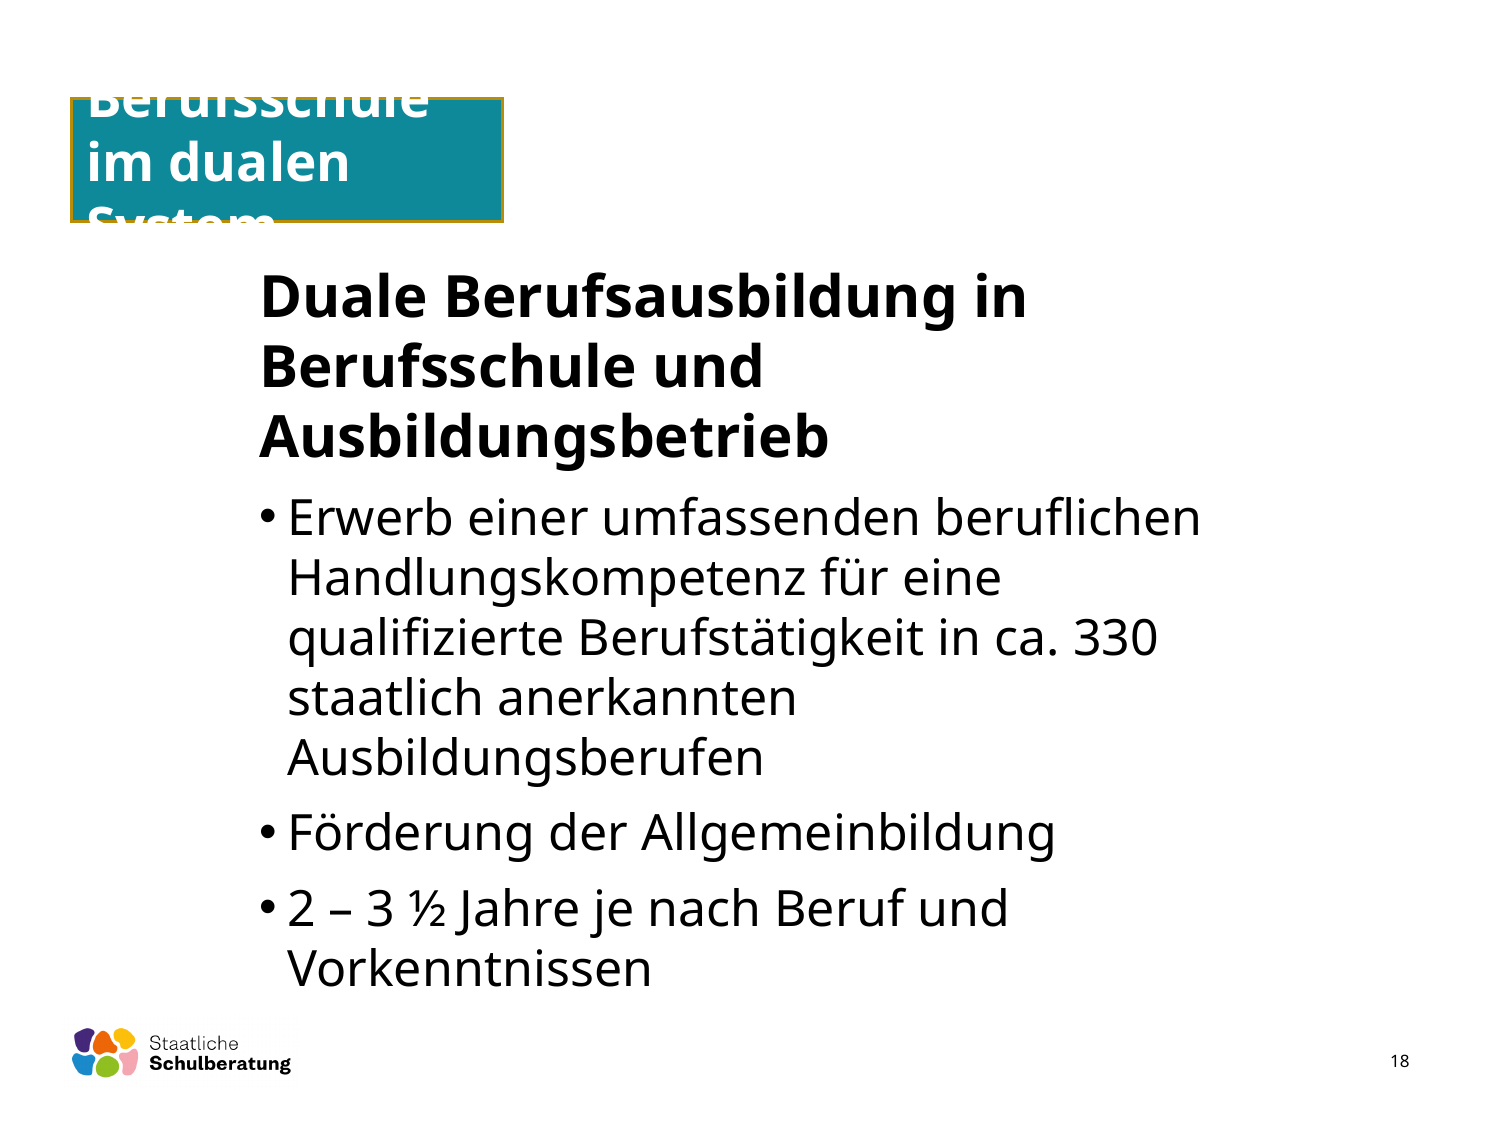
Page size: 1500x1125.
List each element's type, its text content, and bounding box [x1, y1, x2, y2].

text_box Berufsschule im dualen System [70, 97, 504, 223]
list Duale Berufsausbildung in Berufsschule und Ausbildungsbetrieb Erwerb einer umfassenden beruflichen Handlungskompetenz für eine qualifizierte Berufstätigkeit in ca. 330 staatlich anerkannten Ausbildungsberufen Förderung der Allgemeinbildung 2 – 3 ½ Jahre je nach Beruf und Vorkenntnissen [244, 252, 1285, 934]
